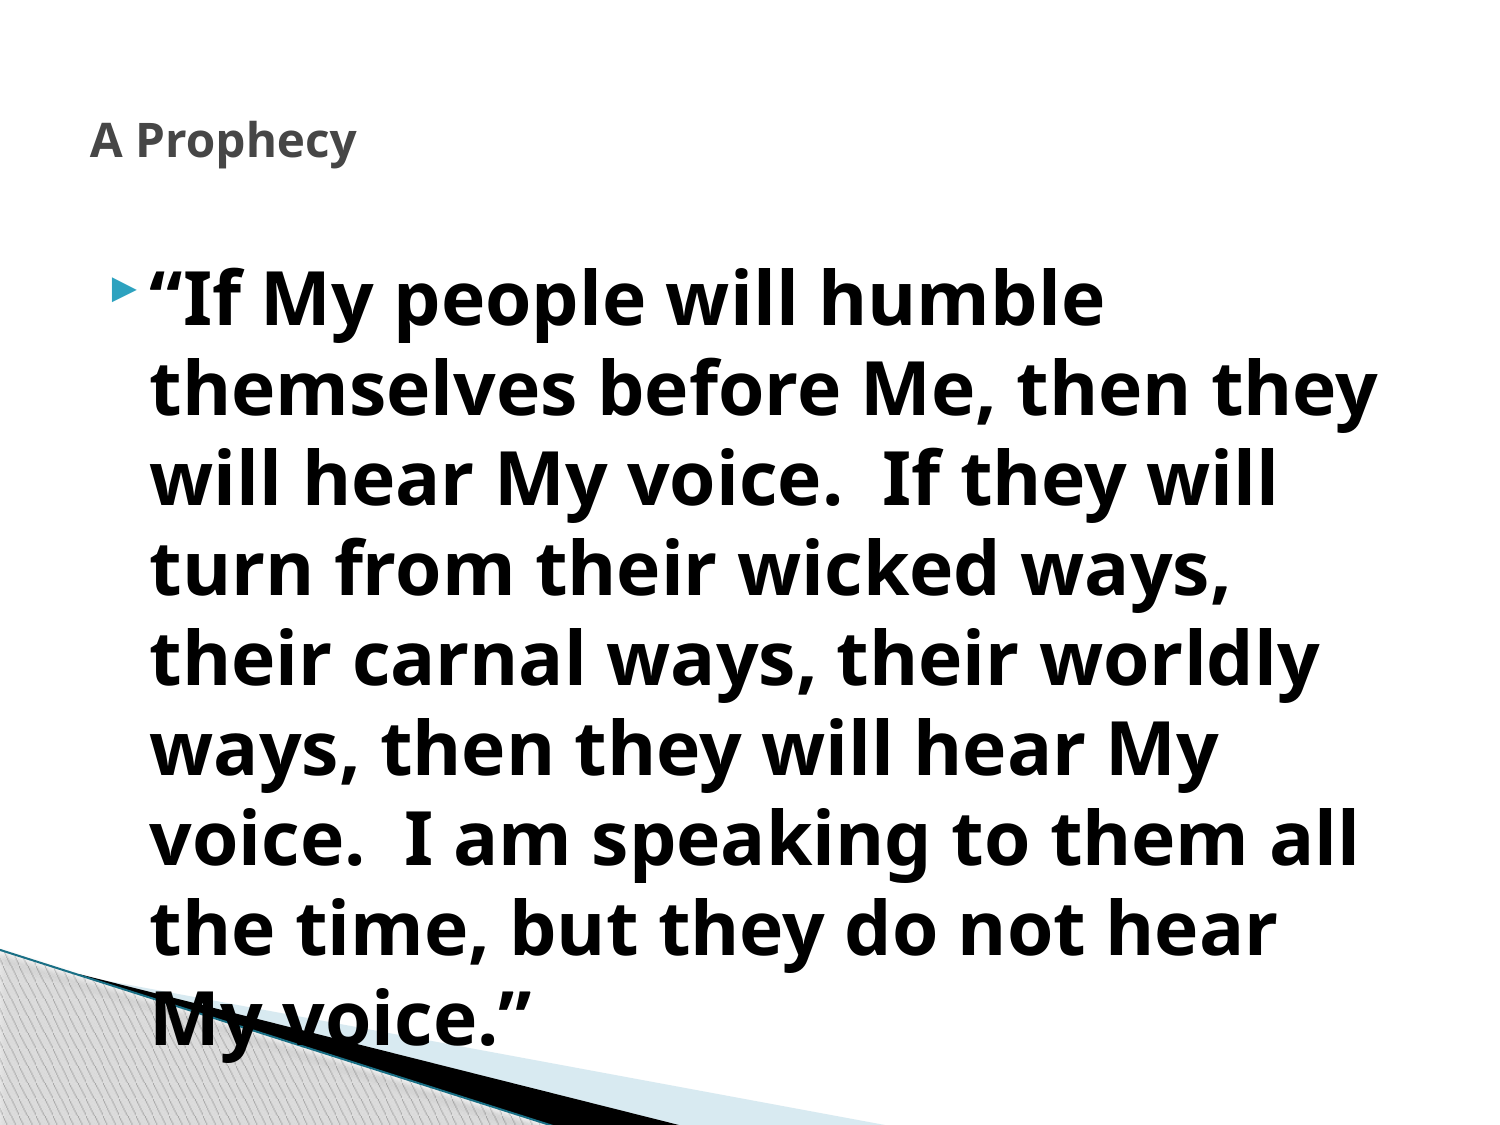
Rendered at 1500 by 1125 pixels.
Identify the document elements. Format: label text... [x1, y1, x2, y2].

title A Prophecy [75, 45, 1425, 233]
list “If My people will humble themselves before Me, then they will hear My voice. If they will turn from their wicked ways, their carnal ways, their worldly ways, then they will hear My voice. I am speaking to them all the time, but they do not hear My voice.” [75, 243, 1425, 986]
